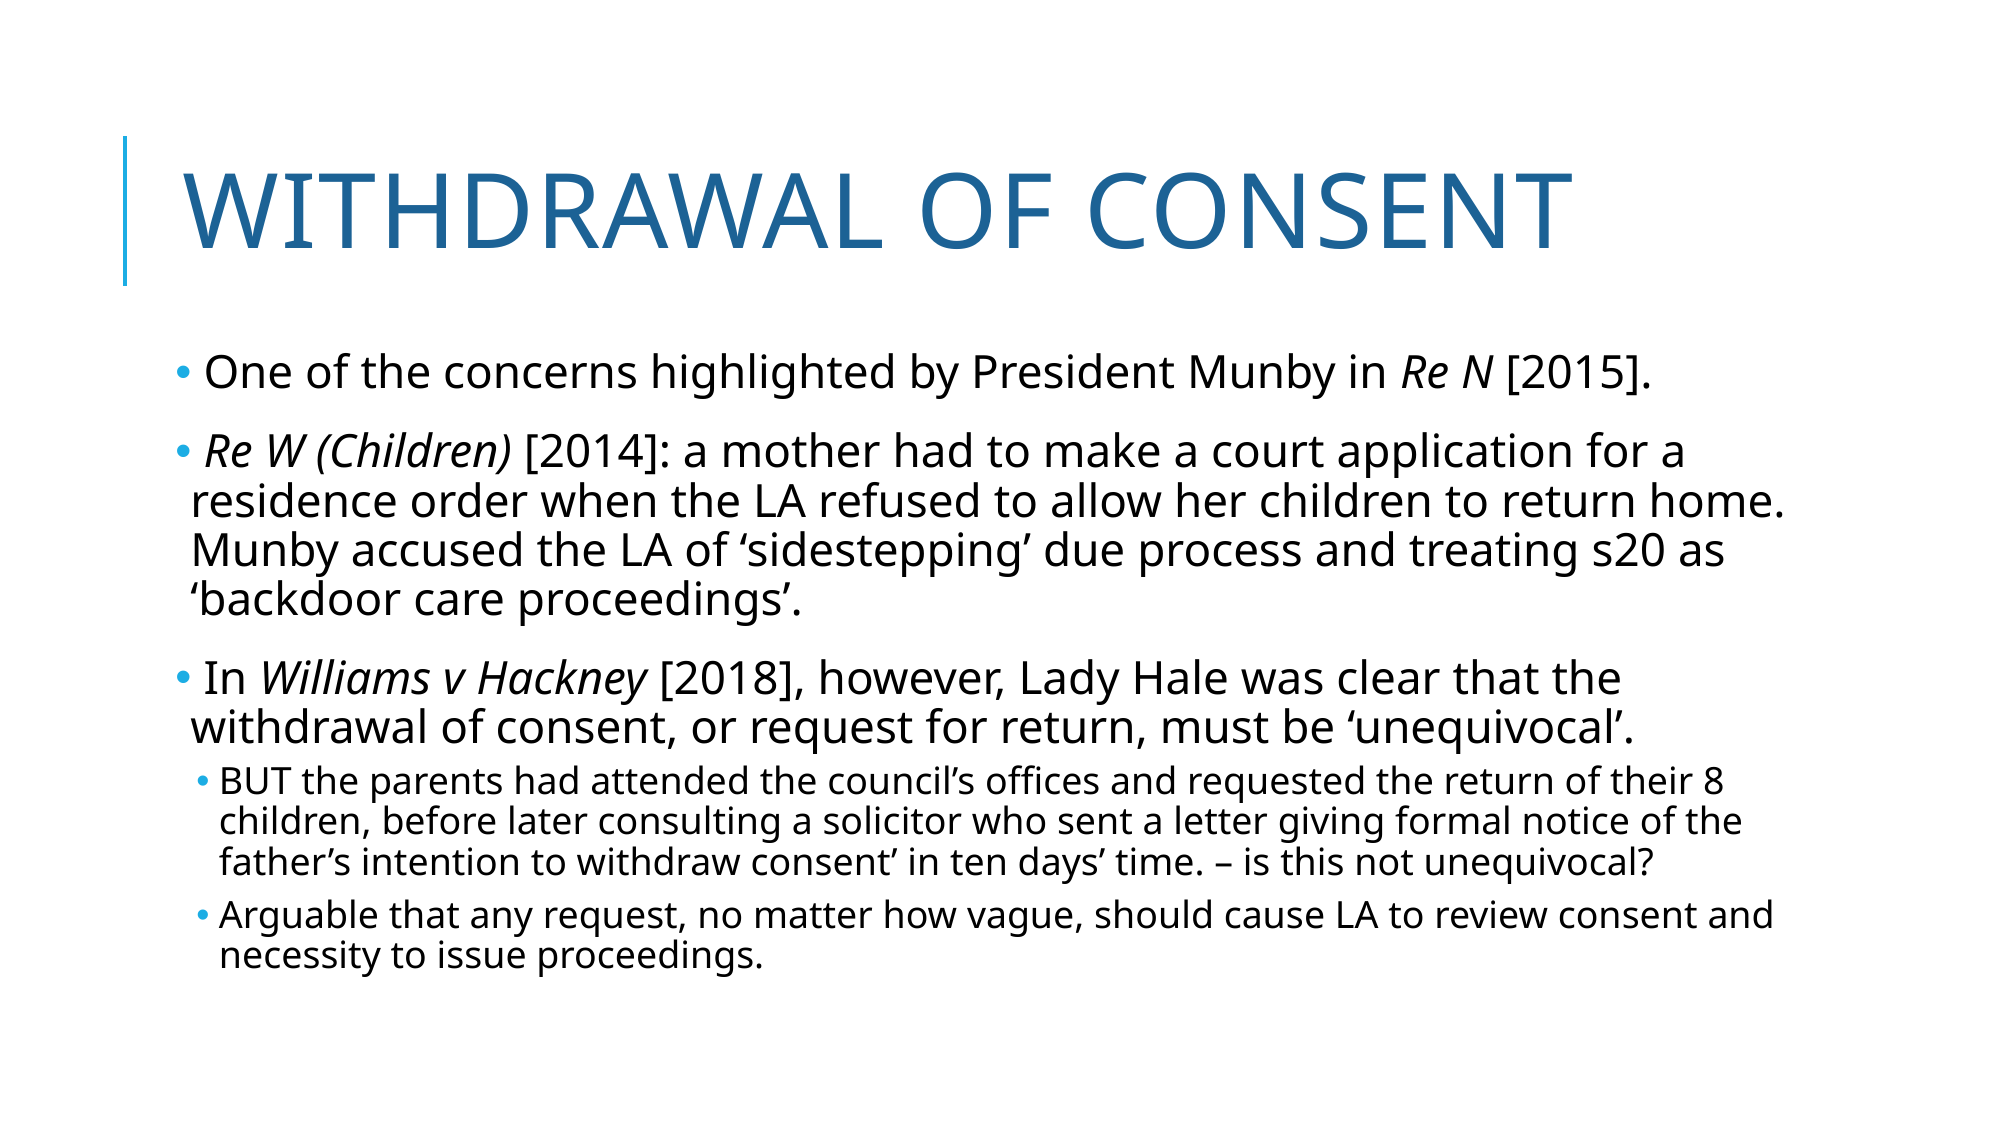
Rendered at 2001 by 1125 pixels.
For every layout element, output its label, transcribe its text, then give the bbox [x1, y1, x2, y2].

title Withdrawal of consent [168, 96, 1763, 341]
list One of the concerns highlighted by President Munby in Re N [2015]. Re W (Children) [2014]: a mother had to make a court application for a residence order when the LA refused to allow her children to return home. Munby accused the LA of ‘sidestepping’ due process and treating s20 as ‘backdoor care proceedings’. In Williams v Hackney [2018], however, Lady Hale was clear that the withdrawal of consent, or request for return, must be ‘unequivocal’. BUT the parents had attended the council’s offices and requested the return of their 8 children, before later consulting a solicitor who sent a letter giving formal notice of the father’s intention to withdraw consent’ in ten days’ time. – is this not unequivocal? Arguable that any request, no matter how vague, should cause LA to review consent and necessity to issue proceedings. [168, 341, 1829, 1002]
